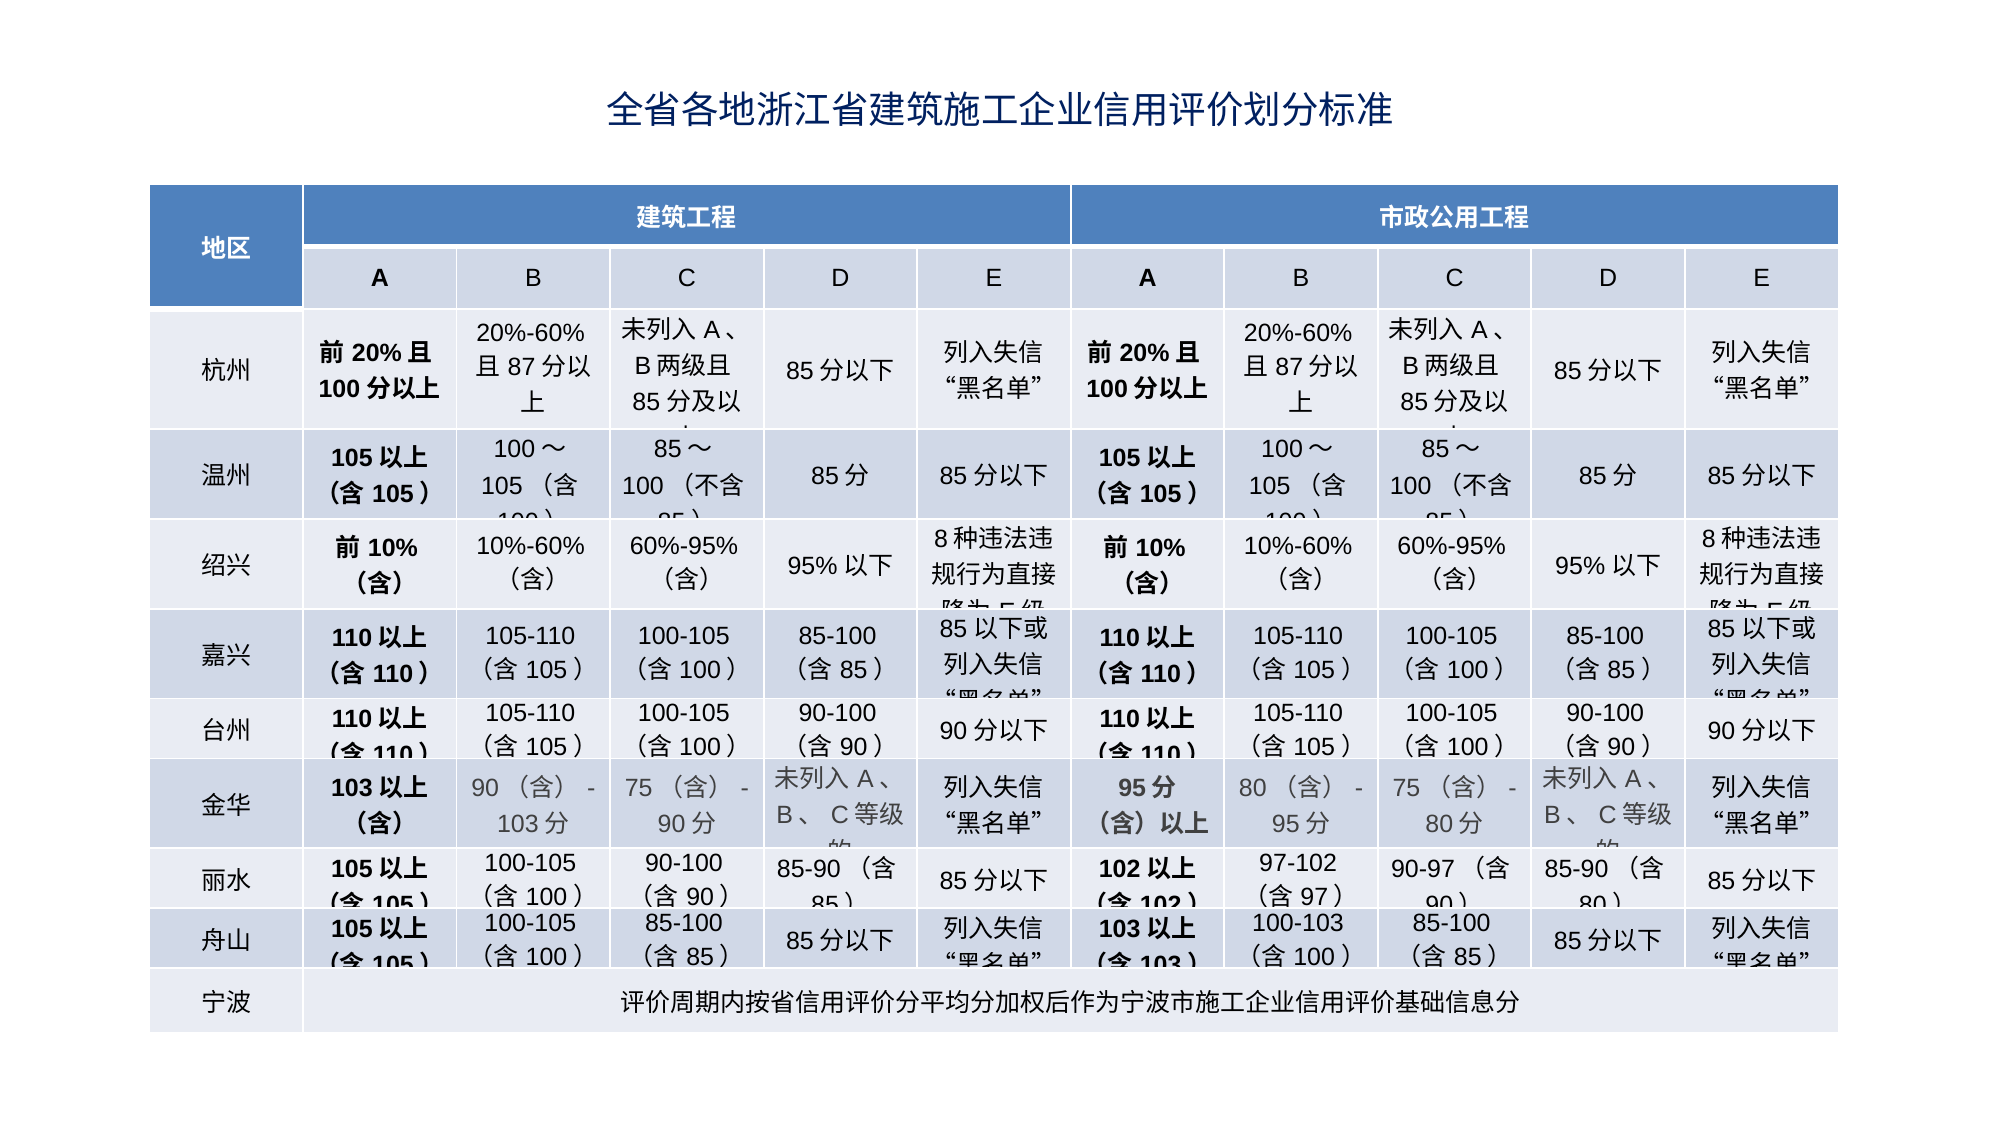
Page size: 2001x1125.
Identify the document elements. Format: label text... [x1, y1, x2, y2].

table_cell 嘉兴 [150, 610, 302, 698]
table_cell 100-105（含100） [1379, 699, 1530, 758]
table_cell 前20%且100分以上 [1072, 310, 1223, 428]
table_cell 85分以下 [1532, 909, 1684, 967]
table_cell B [457, 249, 609, 308]
table_cell 90-100（含90） [611, 849, 763, 907]
table_cell 60%-95%（含） [611, 520, 763, 608]
table_cell 85分以下 [1686, 430, 1838, 518]
table_cell 前20%且100分以上 [304, 310, 456, 428]
table_cell 8种违法违规行为直接降为E级 [918, 520, 1070, 608]
table_header 市政公用工程 [1072, 185, 1838, 244]
table_cell 60%-95%（含） [1379, 520, 1530, 608]
table_header 地区 [150, 185, 302, 306]
table_cell 90-97（含90） [1379, 849, 1530, 907]
table_cell 85分 [765, 430, 916, 518]
table_cell 100～105（含100） [457, 430, 609, 518]
table_cell 100-105（含100） [611, 610, 763, 698]
table_cell 85分 [1532, 430, 1684, 518]
table_cell 100-105（含100） [457, 849, 609, 907]
table_cell 90-100（含90） [1532, 699, 1684, 758]
table_cell 100-105（含100） [457, 909, 609, 967]
table_cell 未列入A、B、C等级的 [1532, 759, 1684, 847]
table_cell 85以下或列入失信“黑名单” [1686, 610, 1838, 698]
table_cell 95%以下 [1532, 520, 1684, 608]
table_cell 列入失信“黑名单” [1686, 909, 1838, 967]
table_cell 105-110（含105） [457, 699, 609, 758]
table_cell 85分以下 [918, 849, 1070, 907]
table_cell 85～100（不含85） [1379, 430, 1530, 518]
table_cell B [1225, 249, 1377, 308]
table_cell 20%-60%且87分以上 [1225, 310, 1377, 428]
table_cell 90分以下 [918, 699, 1070, 758]
table_cell C [611, 249, 763, 308]
table_cell 105以上（含105） [1072, 430, 1223, 518]
table_cell 8种违法违规行为直接降为E级 [1686, 520, 1838, 608]
table_cell 100-103（含100） [1225, 909, 1377, 967]
table_cell 75（含）-80分 [1379, 759, 1530, 847]
table_cell 100～105（含100） [1225, 430, 1377, 518]
table_cell 台州 [150, 699, 302, 758]
table_cell 85-100（含85） [611, 909, 763, 967]
table_cell 105-110（含105） [1225, 610, 1377, 698]
table_cell 列入失信“黑名单” [1686, 759, 1838, 847]
table_cell 85-100（含85） [765, 610, 916, 698]
table_cell 105以上（含105） [304, 430, 456, 518]
table_cell E [918, 249, 1070, 308]
table_cell 列入失信“黑名单” [918, 759, 1070, 847]
table_cell 评价周期内按省信用评价分平均分加权后作为宁波市施工企业信用评价基础信息分 [304, 969, 1838, 1032]
table_cell 110以上（含110） [304, 610, 456, 698]
table_cell 前10%（含） [304, 520, 456, 608]
table_cell 宁波 [150, 969, 302, 1032]
table_cell 温州 [150, 430, 302, 518]
table_cell 80（含）-95分 [1225, 759, 1377, 847]
table_cell 75（含）-90分 [611, 759, 763, 847]
table_cell 105以上（含105） [304, 909, 456, 967]
table_cell 85分以下 [1686, 849, 1838, 907]
table_cell E [1686, 249, 1838, 308]
table_cell 绍兴 [150, 520, 302, 608]
table_cell 10%-60%（含） [1225, 520, 1377, 608]
table_cell D [765, 249, 916, 308]
table_cell 前10%（含） [1072, 520, 1223, 608]
table_cell A [304, 249, 456, 308]
table_cell 110以上（含110） [1072, 610, 1223, 698]
table_cell 列入失信“黑名单” [918, 909, 1070, 967]
table_cell 105-110（含105） [1225, 699, 1377, 758]
table_cell 105-110（含105） [457, 610, 609, 698]
table_cell 85-90（含85） [765, 849, 916, 907]
table_cell 85分以下 [765, 909, 916, 967]
table_cell 85以下或列入失信“黑名单” [918, 610, 1070, 698]
table_cell 97-102（含97） [1225, 849, 1377, 907]
table_cell 金华 [150, 759, 302, 847]
table_cell 103以上（含） [304, 759, 456, 847]
table_cell 85分以下 [765, 310, 916, 428]
table_cell 95分（含）以上 [1072, 759, 1223, 847]
table_cell A [1072, 249, 1223, 308]
table_cell 100-105（含100） [1379, 610, 1530, 698]
table_header 建筑工程 [304, 185, 1070, 244]
text_box 全省各地浙江省建筑施工企业信用评价划分标准 [591, 78, 1409, 183]
table_cell 110以上（含110） [304, 699, 456, 758]
table_cell 103以上（含103） [1072, 909, 1223, 967]
table_cell 85-100（含85） [1379, 909, 1530, 967]
table_cell 102以上（含102） [1072, 849, 1223, 907]
table_cell 85-90（含80） [1532, 849, 1684, 907]
table_cell 未列入A、B、C等级的 [765, 759, 916, 847]
table_cell 90-100（含90） [765, 699, 916, 758]
table_cell 110以上（含110） [1072, 699, 1223, 758]
table_cell 100-105（含100） [611, 699, 763, 758]
table_cell 列入失信“黑名单” [1686, 310, 1838, 428]
table_cell 95%以下 [765, 520, 916, 608]
table_cell 90分以下 [1686, 699, 1838, 758]
table_cell 舟山 [150, 909, 302, 967]
table_cell 列入失信“黑名单” [918, 310, 1070, 428]
table_cell 杭州 [150, 312, 302, 428]
table_cell 105以上（含105） [304, 849, 456, 907]
table_cell 未列入A、B两级且85分及以上 [611, 310, 763, 428]
table_cell 20%-60%且87分以上 [457, 310, 609, 428]
table_cell 85～100（不含85） [611, 430, 763, 518]
table_cell 未列入A、B两级且85分及以上 [1379, 310, 1530, 428]
table_cell D [1532, 249, 1684, 308]
table_cell 85分以下 [918, 430, 1070, 518]
table_cell 85分以下 [1532, 310, 1684, 428]
table_cell 丽水 [150, 849, 302, 907]
table_cell 10%-60%（含） [457, 520, 609, 608]
table_cell C [1379, 249, 1530, 308]
table_cell 85-100（含85） [1532, 610, 1684, 698]
table_cell 90（含）-103分 [457, 759, 609, 847]
